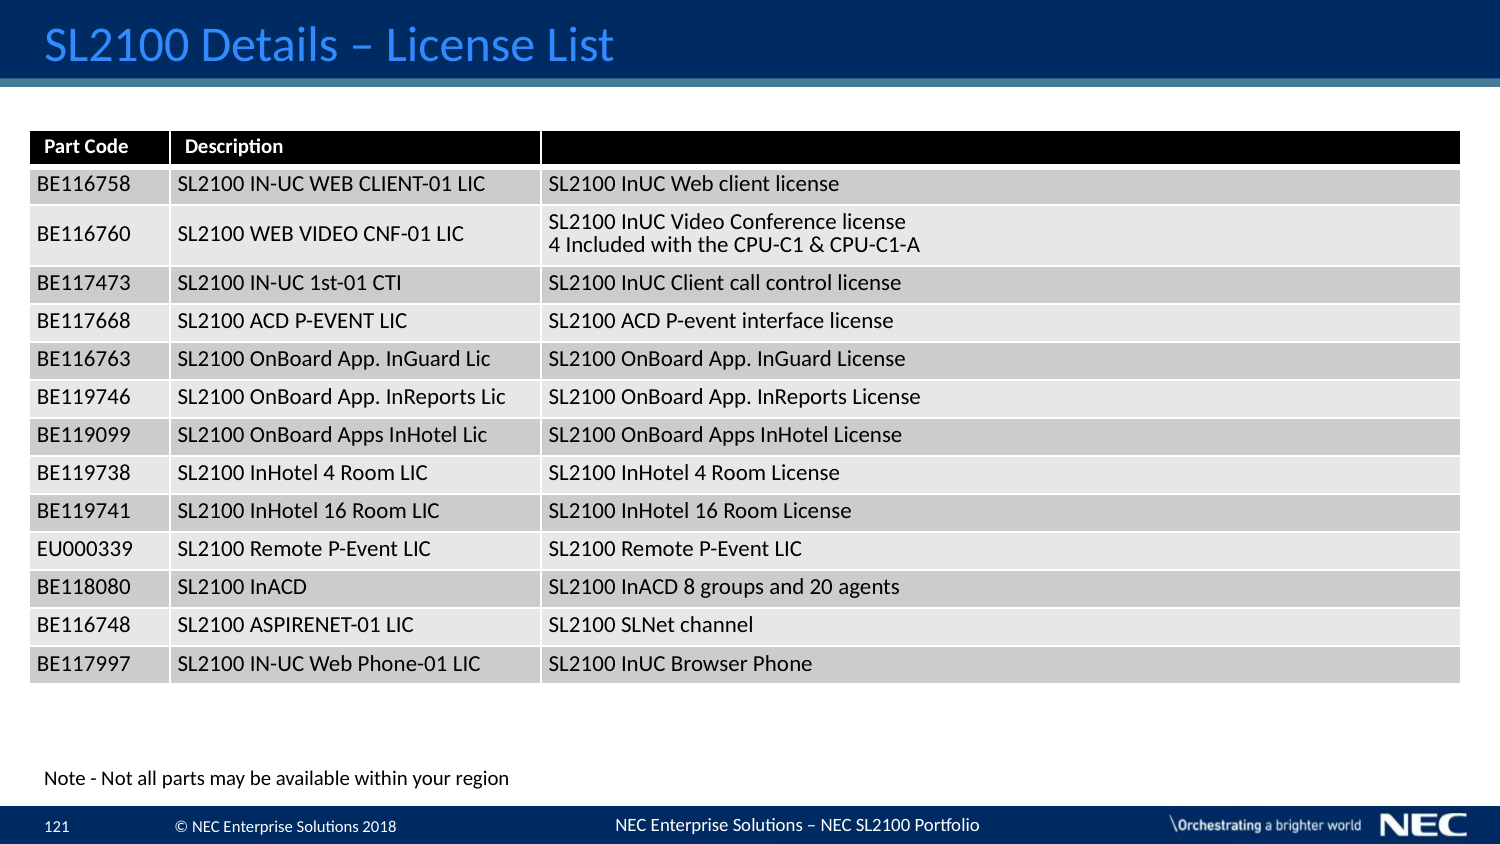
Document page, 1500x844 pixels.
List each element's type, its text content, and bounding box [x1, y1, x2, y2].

table_cell BE117668 [30, 305, 169, 341]
table_cell SL2100 ACD P-event interface license [542, 305, 1460, 341]
table_cell SL2100 InACD 8 groups and 20 agents [542, 571, 1460, 607]
table_cell SL2100 ASPIRENET-01 LIC [171, 609, 540, 645]
text_box [18, 94, 1405, 783]
table_cell BE119746 [30, 381, 169, 417]
text_box Note - Not all parts may be available within your region [29, 757, 622, 798]
table_cell SL2100 OnBoard App. InReports Lic [171, 381, 540, 417]
table_cell SL2100 OnBoard App. InGuard Lic [171, 343, 540, 379]
table_cell SL2100 SLNet channel [542, 609, 1460, 645]
table_cell SL2100 IN-UC WEB CLIENT-01 LIC [171, 170, 540, 204]
table_cell BE119741 [30, 495, 169, 531]
table_cell SL2100 OnBoard App. InReports License [542, 381, 1460, 417]
table_cell SL2100 InHotel 4 Room LIC [171, 457, 540, 493]
table_cell SL2100 IN-UC 1st-01 CTI [171, 267, 540, 303]
title SL2100 Details – License List [29, 2, 1471, 80]
table_cell SL2100 ACD P-EVENT LIC [171, 305, 540, 341]
table_cell SL2100 InACD [171, 571, 540, 607]
table_cell SL2100 InUC Web client license [542, 170, 1460, 204]
table_cell SL2100 InHotel 4 Room License [542, 457, 1460, 493]
table_cell SL2100 OnBoard Apps InHotel License [542, 419, 1460, 455]
table_cell SL2100 WEB VIDEO CNF-01 LIC [171, 206, 540, 265]
table_cell BE117997 [30, 647, 169, 683]
table_cell SL2100 InHotel 16 Room LIC [171, 495, 540, 531]
table_cell SL2100 IN-UC Web Phone-01 LIC [171, 647, 540, 683]
table_cell BE119738 [30, 457, 169, 493]
table_cell BE117473 [30, 267, 169, 303]
table_header Description [171, 131, 540, 164]
table_cell BE119099 [30, 419, 169, 455]
table_cell BE116758 [30, 170, 169, 204]
picture [0, 806, 1500, 844]
table_cell BE116748 [30, 609, 169, 645]
table_cell BE118080 [30, 571, 169, 607]
table_cell BE116763 [30, 343, 169, 379]
table_cell SL2100 InUC Browser Phone [542, 647, 1460, 683]
table_cell SL2100 OnBoard App. InGuard License [542, 343, 1460, 379]
table_cell SL2100 InUC Client call control license [542, 267, 1460, 303]
table_cell BE116760 [30, 206, 169, 265]
table_cell SL2100 InUC Video Conference license 4 Included with the CPU-C1 & CPU-C1-A [542, 206, 1460, 265]
table_header [542, 131, 1460, 164]
table_cell EU000339 [30, 533, 169, 569]
table_cell SL2100 InHotel 16 Room License [542, 495, 1460, 531]
table_header Part Code [30, 131, 169, 164]
table_cell SL2100 Remote P-Event LIC [542, 533, 1460, 569]
table_cell SL2100 OnBoard Apps InHotel Lic [171, 419, 540, 455]
table_cell SL2100 Remote P-Event LIC [171, 533, 540, 569]
